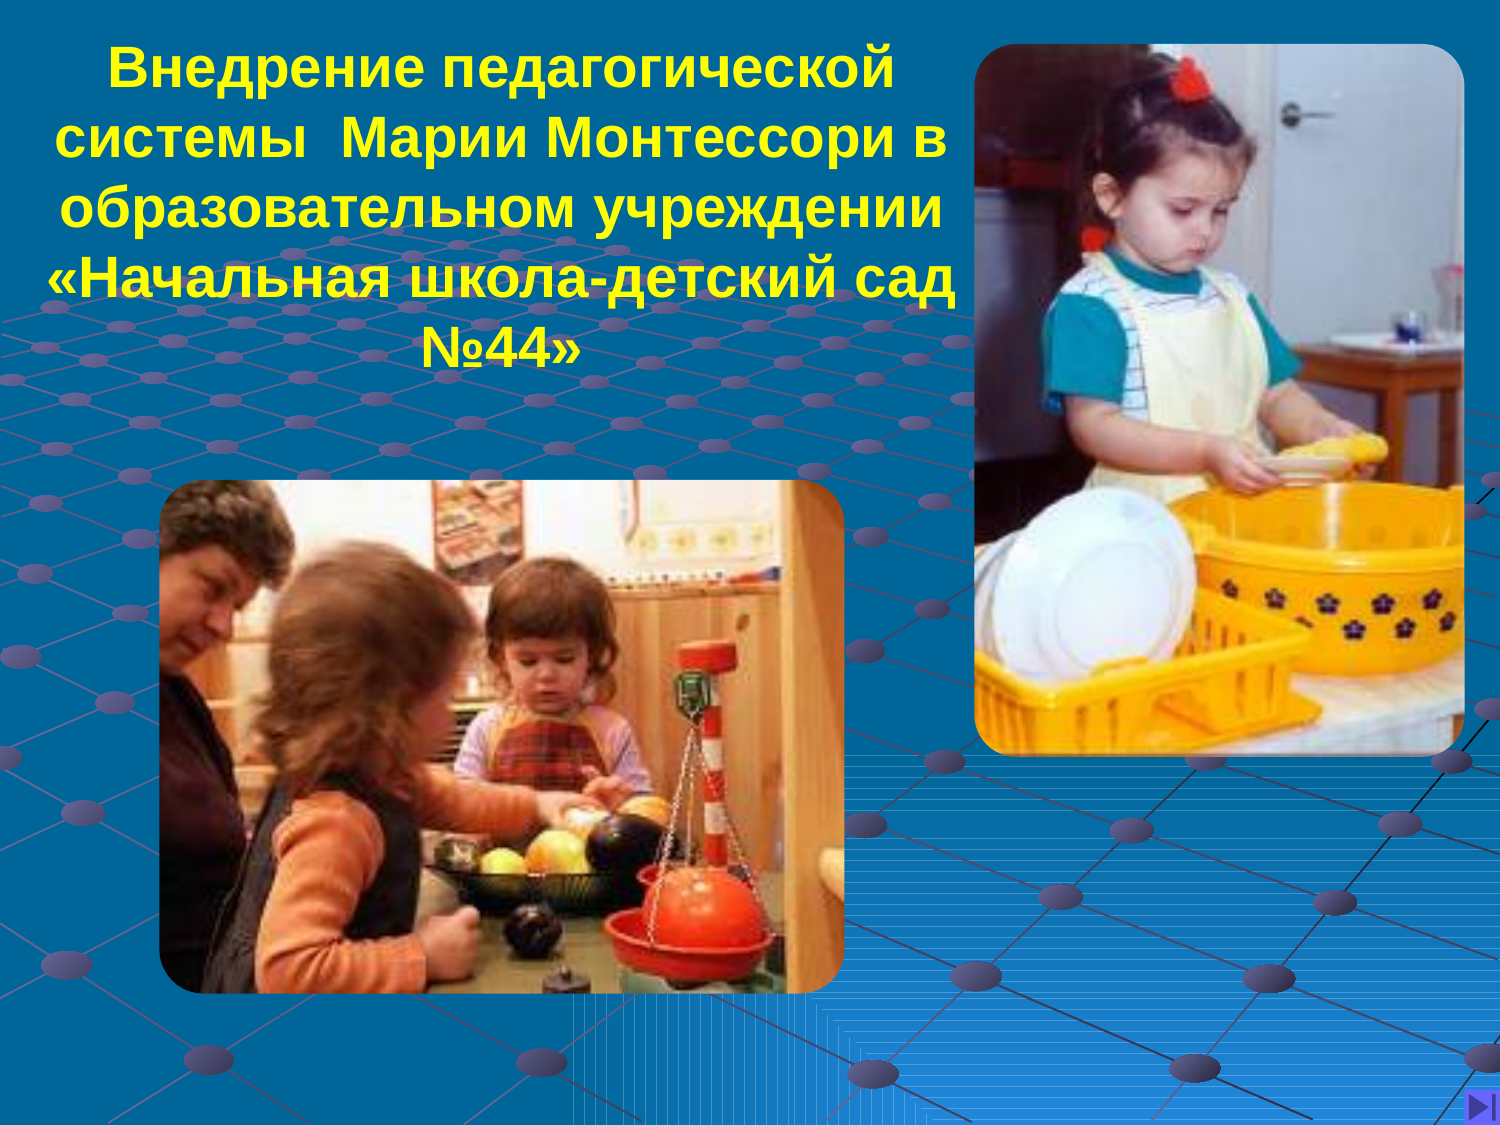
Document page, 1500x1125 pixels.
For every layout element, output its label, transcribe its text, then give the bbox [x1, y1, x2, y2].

title Внедрение педагогической системы Марии Монтессори в образовательном учреждении «Начальная школа-детский сад №44» [17, 54, 969, 457]
picture [159, 479, 847, 995]
text_box [1464, 1089, 1500, 1125]
picture [867, 44, 889, 53]
picture [974, 44, 1465, 758]
picture [111, 47, 143, 54]
picture [602, 996, 612, 1000]
